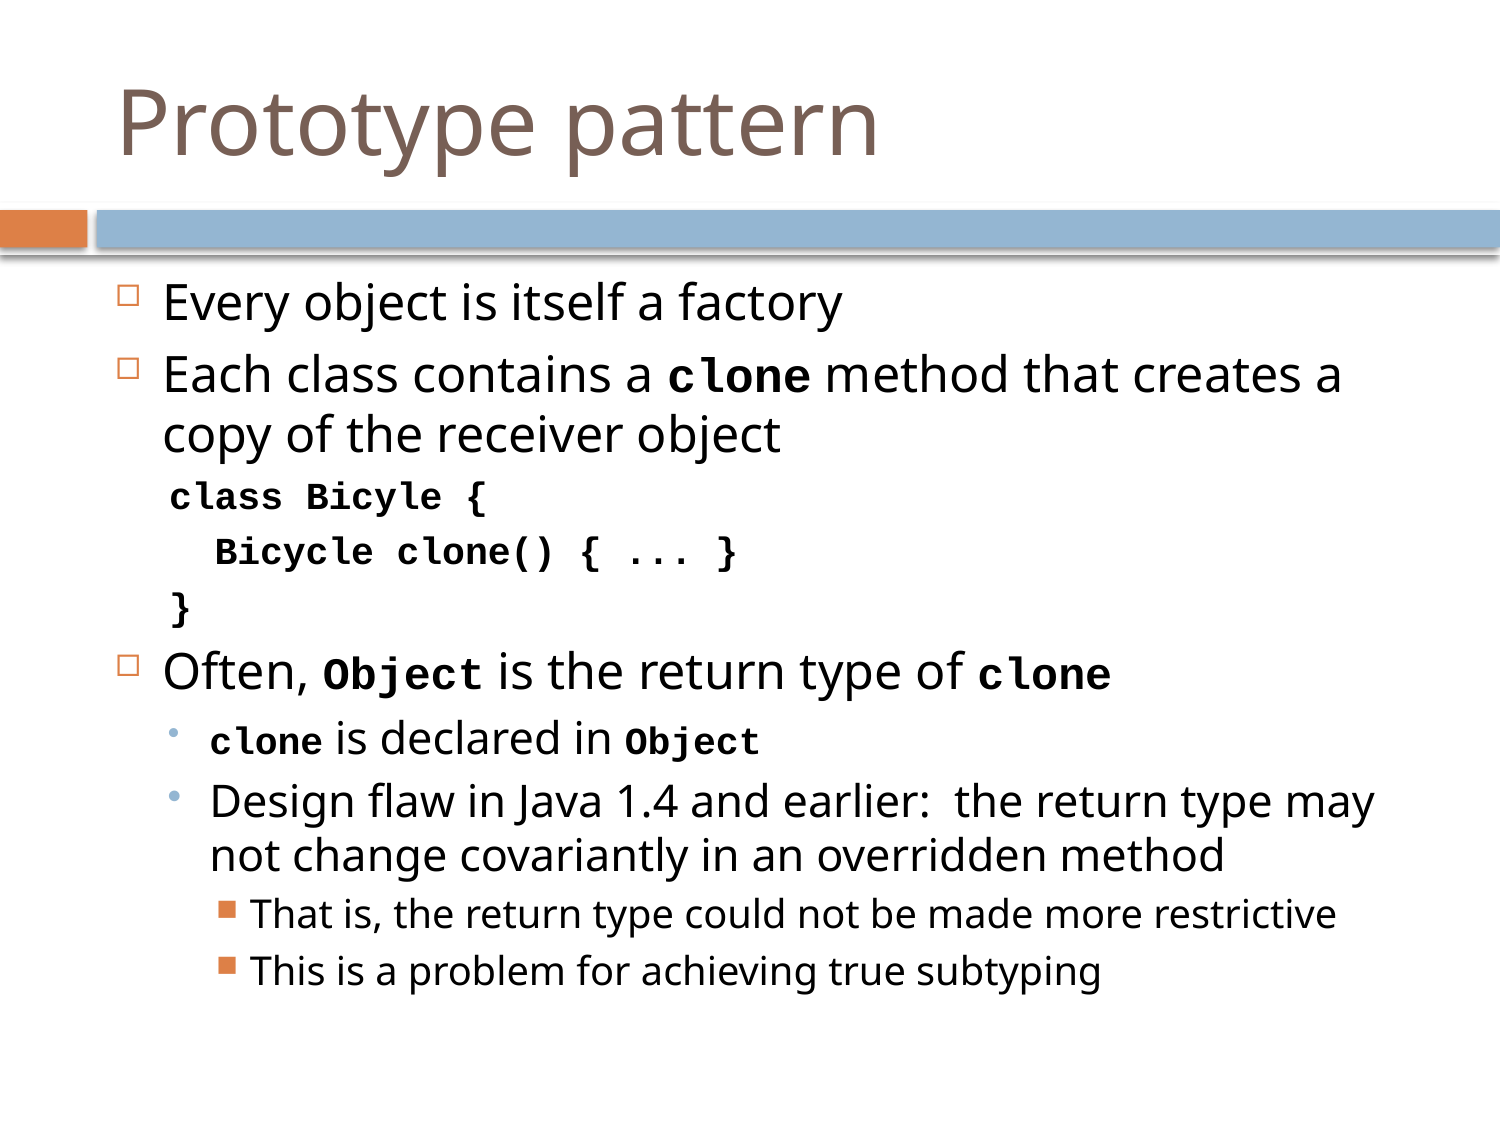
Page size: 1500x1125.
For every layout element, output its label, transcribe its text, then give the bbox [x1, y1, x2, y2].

list Every object is itself a factory Each class contains a clone method that creates a copy of the receiver object class Bicyle { Bicycle clone() { ... } } Often, Object is the return type of clone clone is declared in Object Design flaw in Java 1.4 and earlier: the return type may not change covariantly in an overridden method That is, the return type could not be made more restrictive This is a problem for achieving true subtyping [100, 262, 1438, 1005]
title Prototype pattern [100, 37, 1438, 200]
